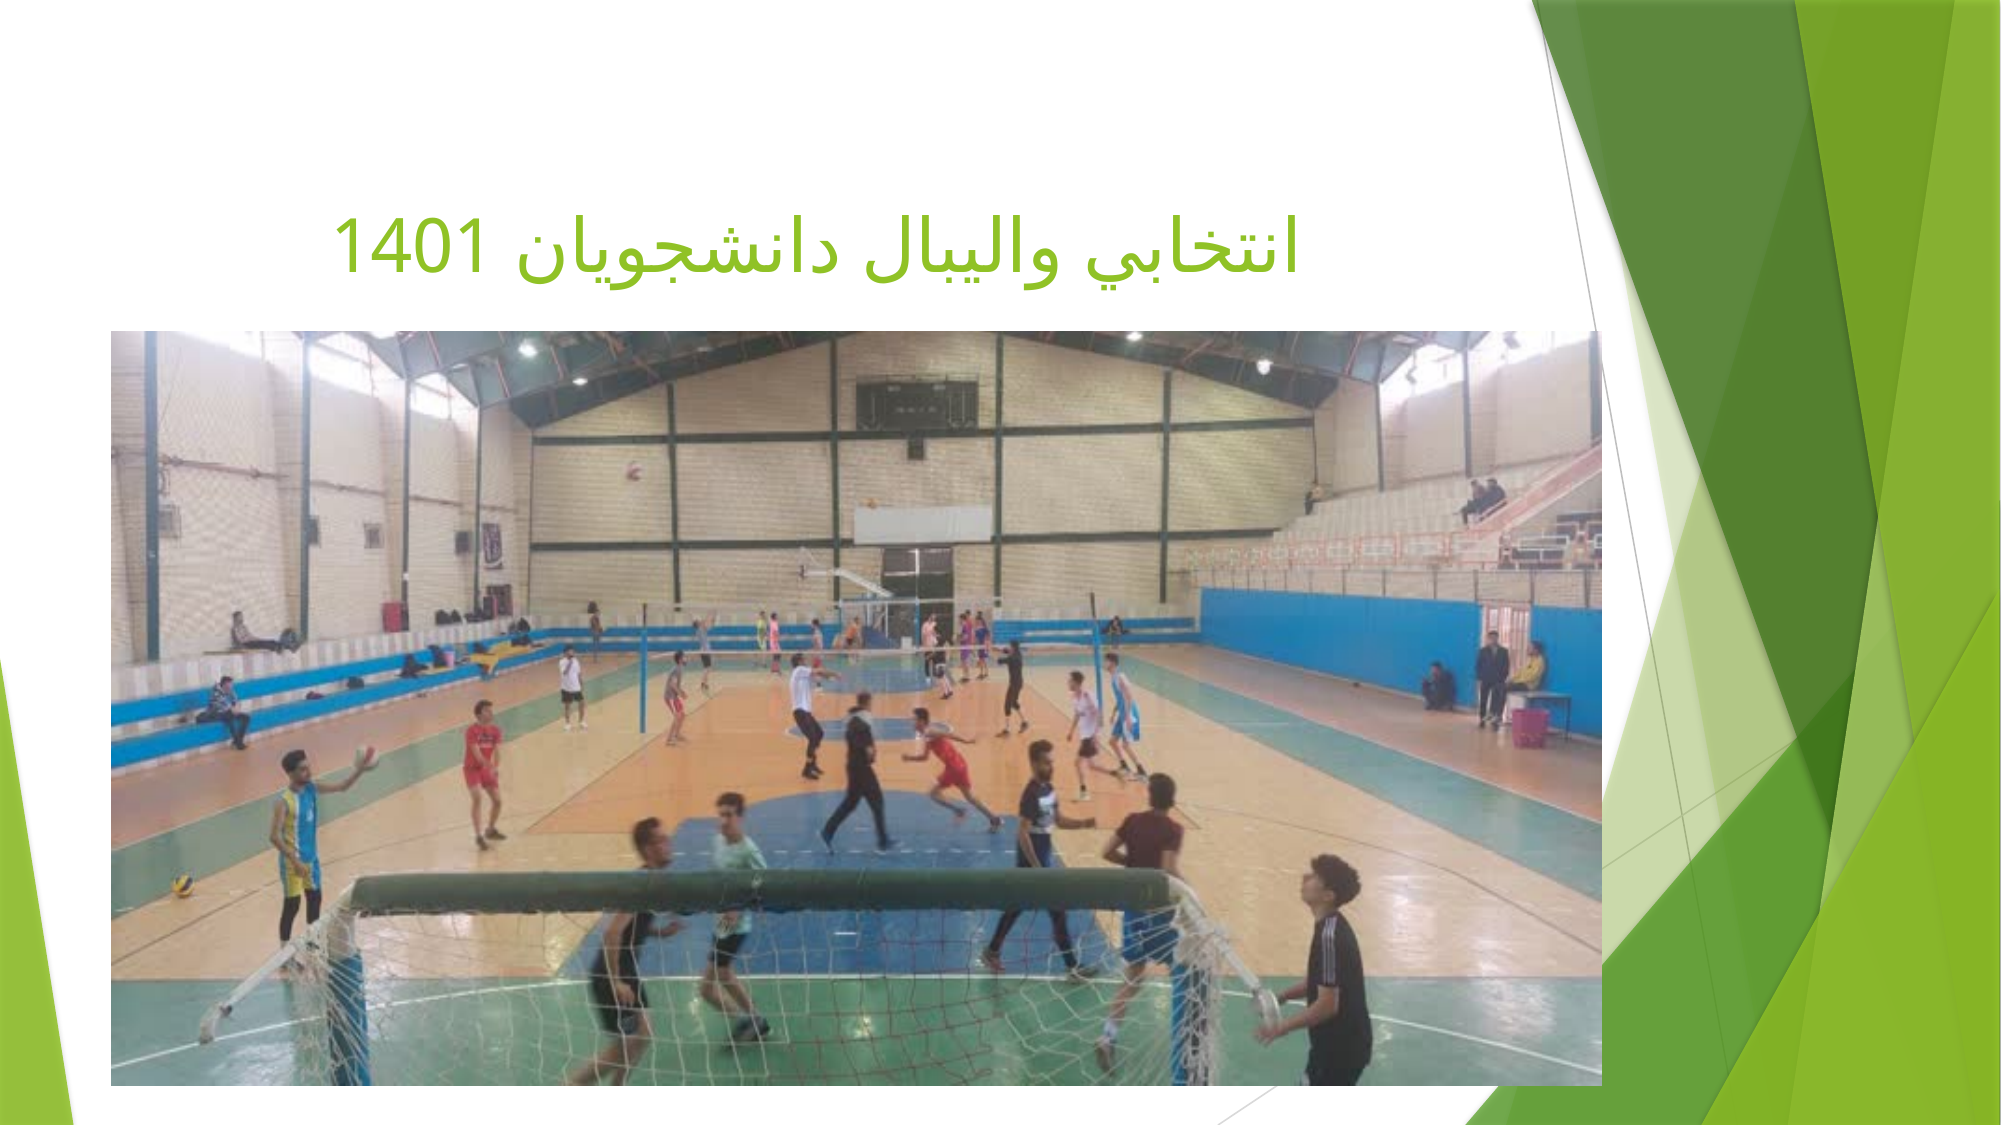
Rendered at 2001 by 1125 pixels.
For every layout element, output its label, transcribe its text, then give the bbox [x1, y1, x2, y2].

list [110, 331, 1602, 1087]
title انتخابي واليبال دانشجويان 1401 [111, 99, 1522, 317]
